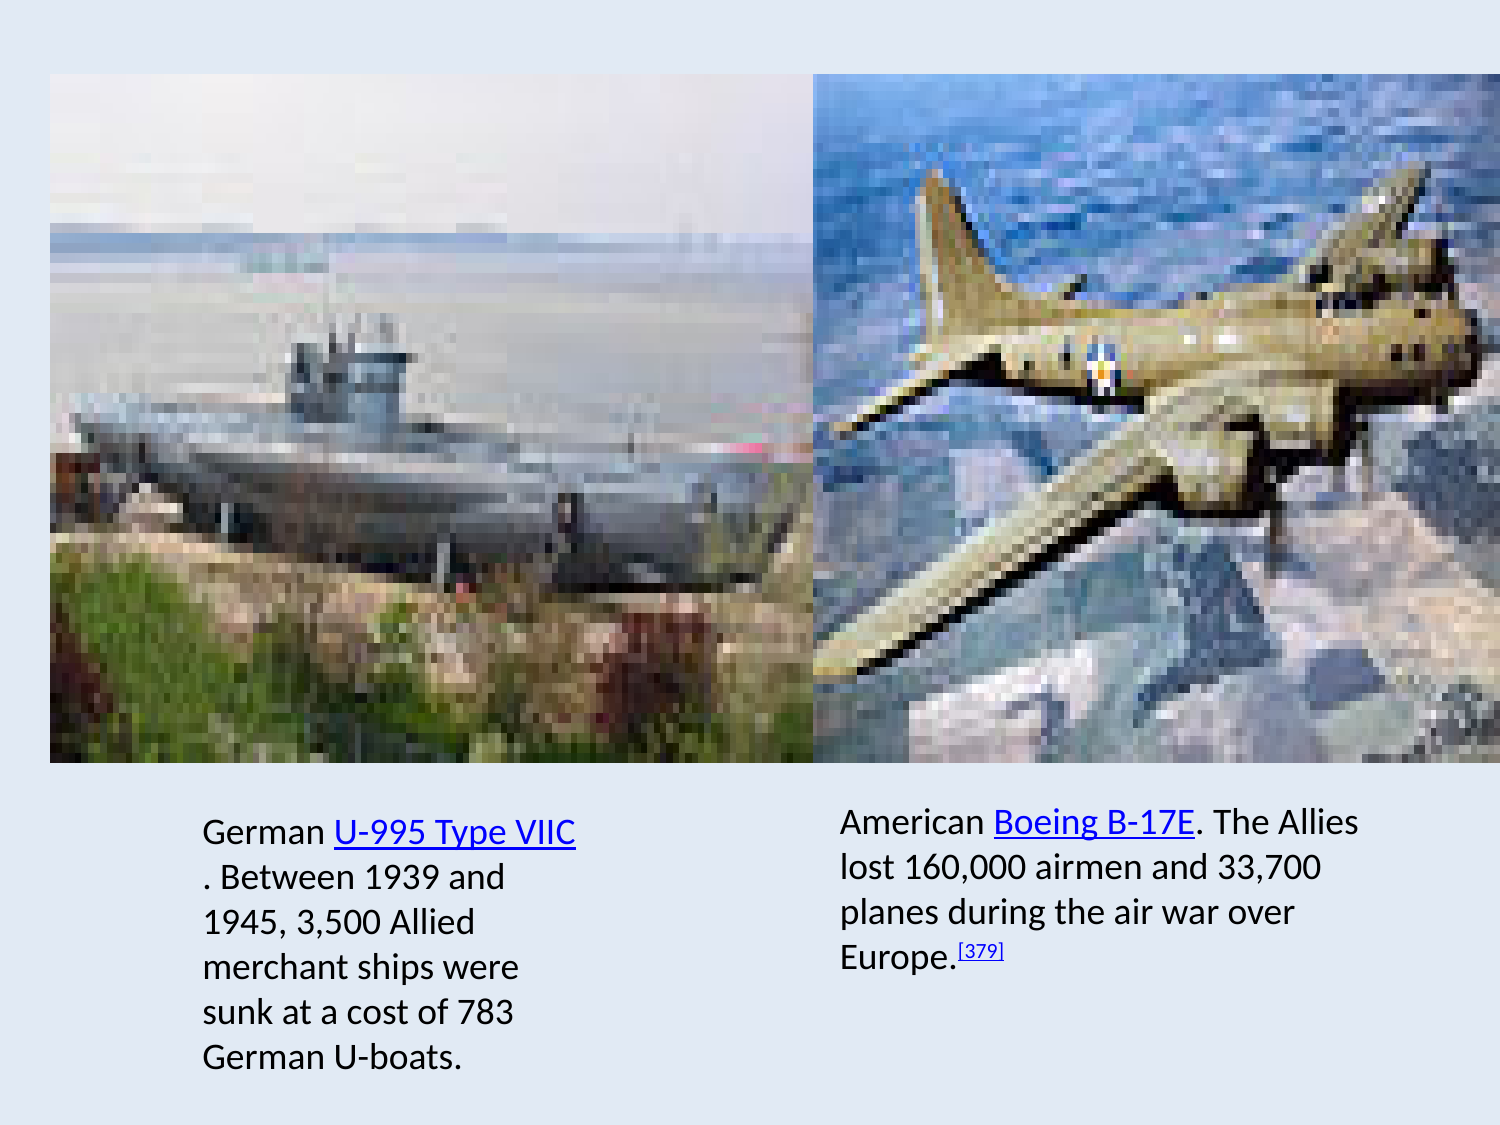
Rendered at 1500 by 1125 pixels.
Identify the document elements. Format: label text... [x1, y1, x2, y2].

text_box American Boeing B-17E. The Allies lost 160,000 airmen and 33,700 planes during the air war over Europe.[379] [824, 789, 1413, 985]
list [813, 74, 1500, 763]
picture [49, 74, 813, 763]
text_box German U-995 Type VIIC. Between 1939 and 1945, 3,500 Allied merchant ships were sunk at a cost of 783 German U-boats. [187, 799, 600, 1085]
